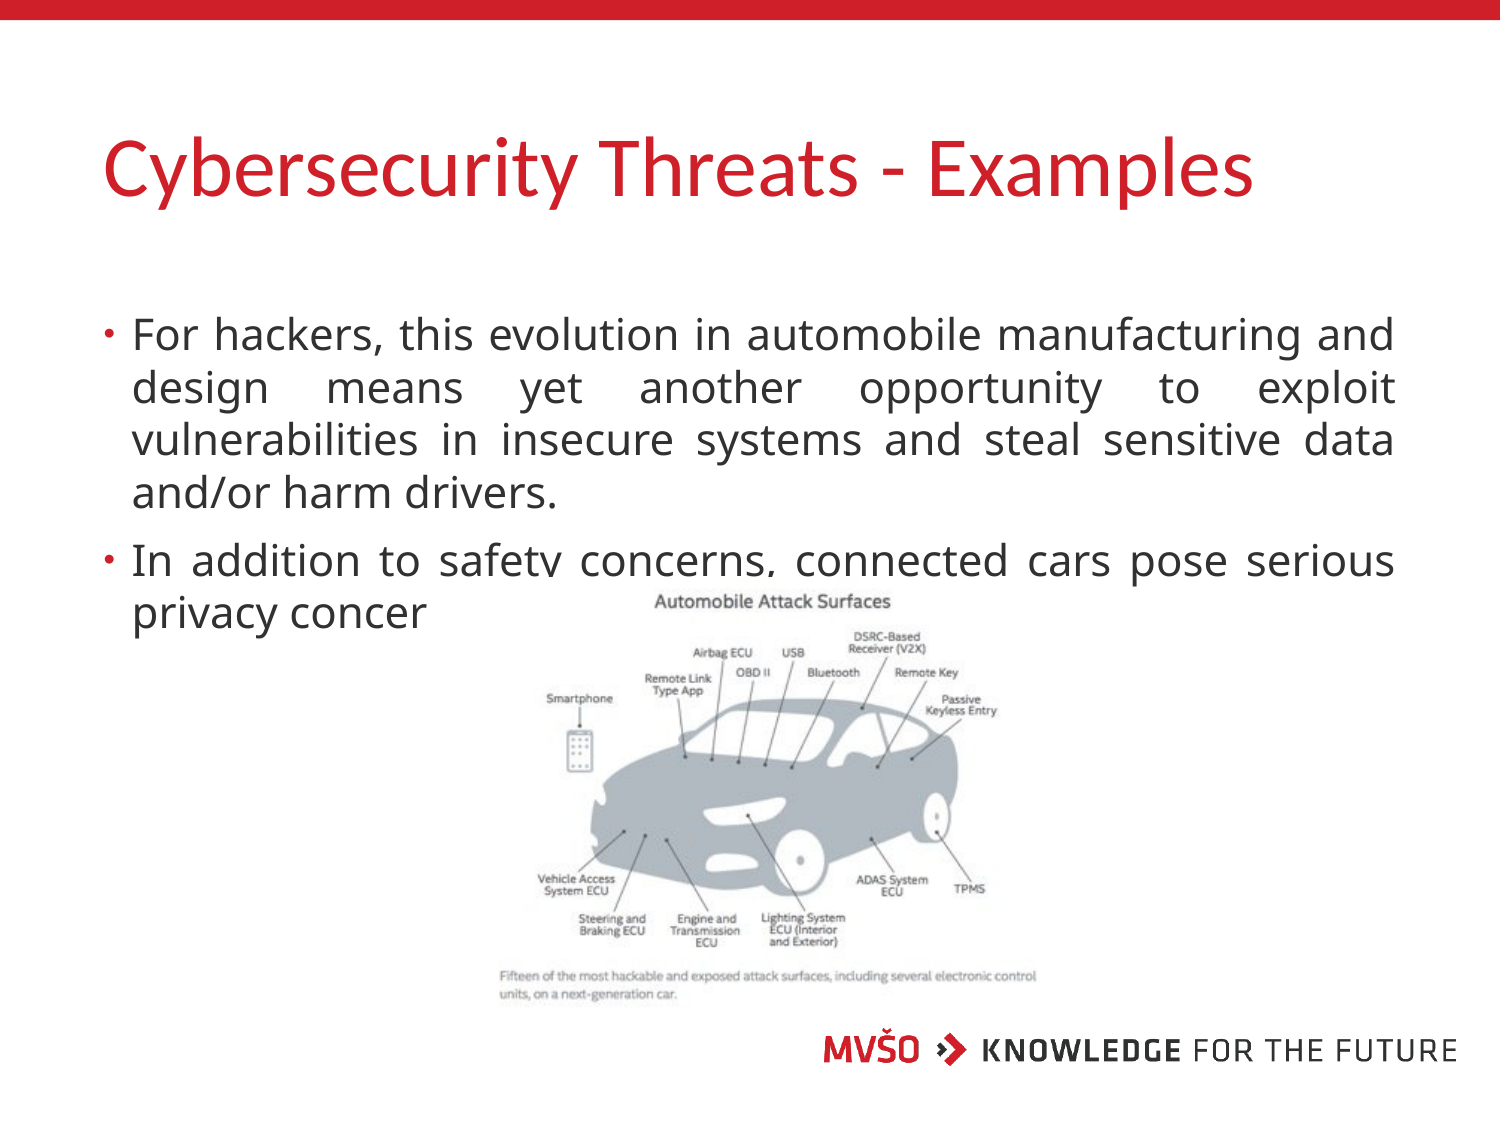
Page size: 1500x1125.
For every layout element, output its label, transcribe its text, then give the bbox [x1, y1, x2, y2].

picture [428, 577, 1126, 1022]
list For hackers, this evolution in automobile manufacturing and design means yet another opportunity to exploit vulnerabilities in insecure systems and steal sensitive data and/or harm drivers. In addition to safety concerns, connected cars pose serious privacy concerns. [88, 299, 1412, 969]
picture [824, 1028, 1456, 1066]
title Cybersecurity Threats - Examples [88, 59, 1412, 278]
